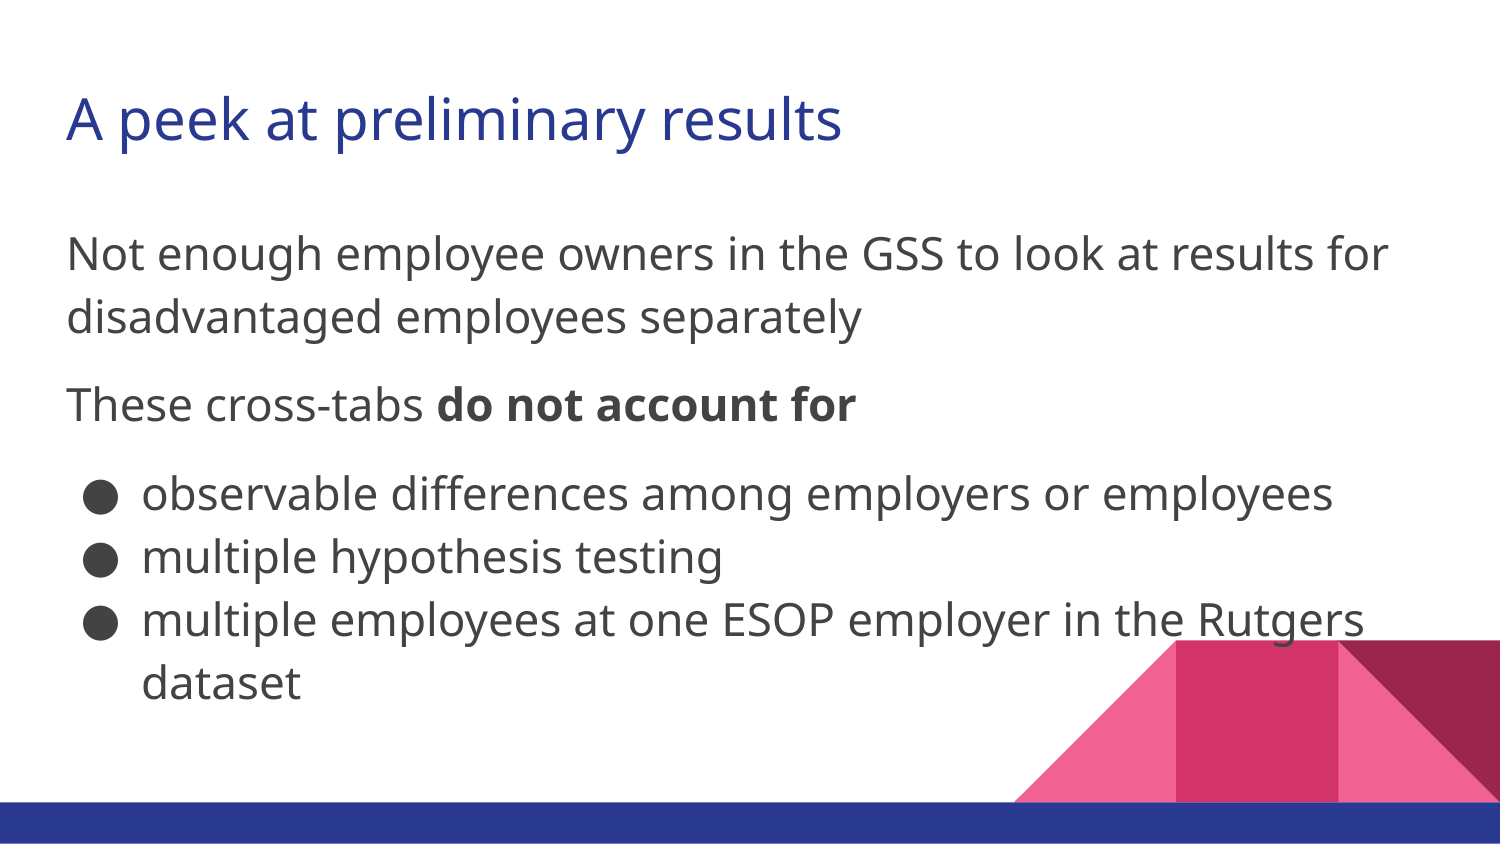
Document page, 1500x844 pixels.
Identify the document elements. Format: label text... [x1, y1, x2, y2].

list Not enough employee owners in the GSS to look at results for disadvantaged employees separately These cross-tabs do not account for observable differences among employers or employees multiple hypothesis testing multiple employees at one ESOP employer in the Rutgers dataset [51, 201, 1449, 750]
title A peek at preliminary results [51, 67, 1449, 167]
